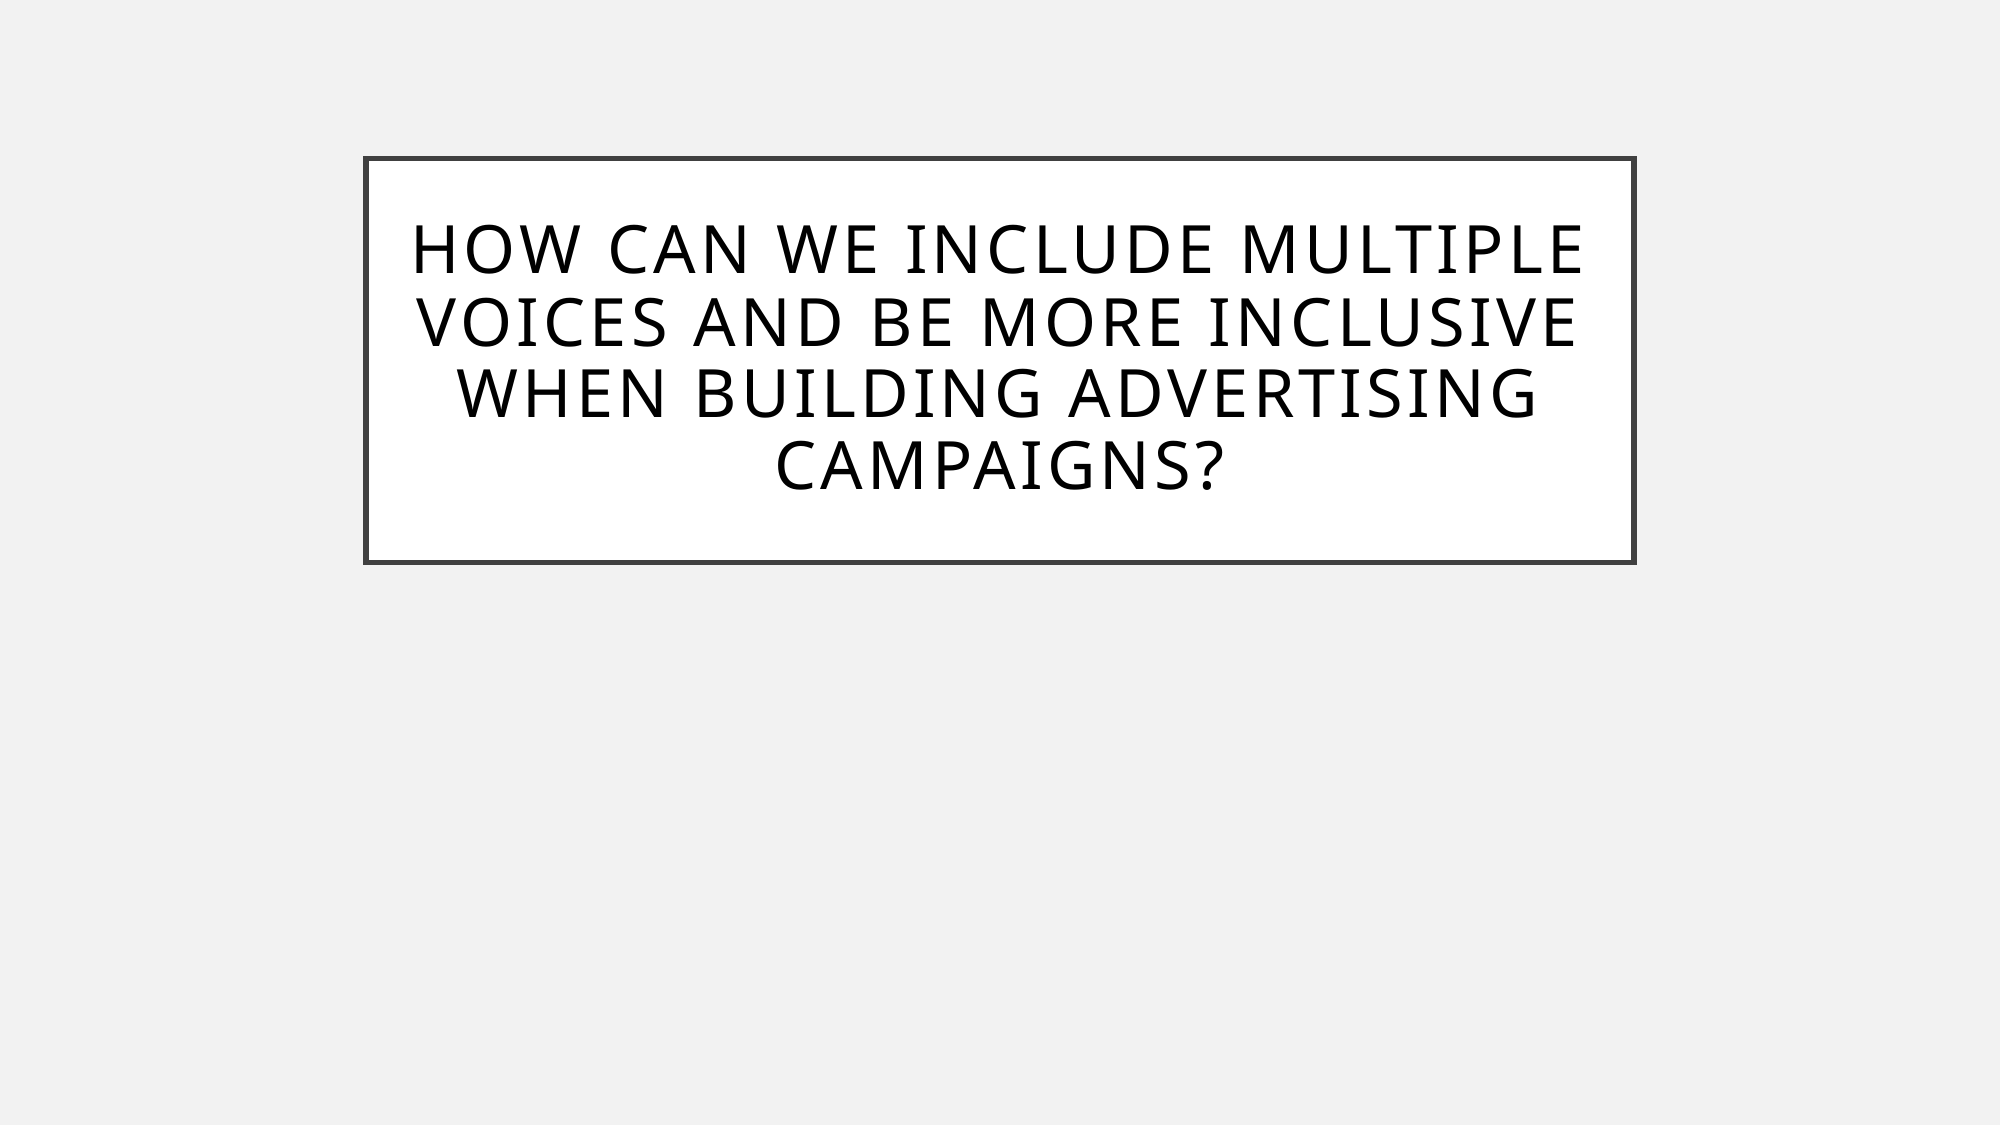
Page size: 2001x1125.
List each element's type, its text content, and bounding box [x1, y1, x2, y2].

title How can we include multiple voices and be more inclusive when building advertising campaigns? [363, 156, 1637, 565]
